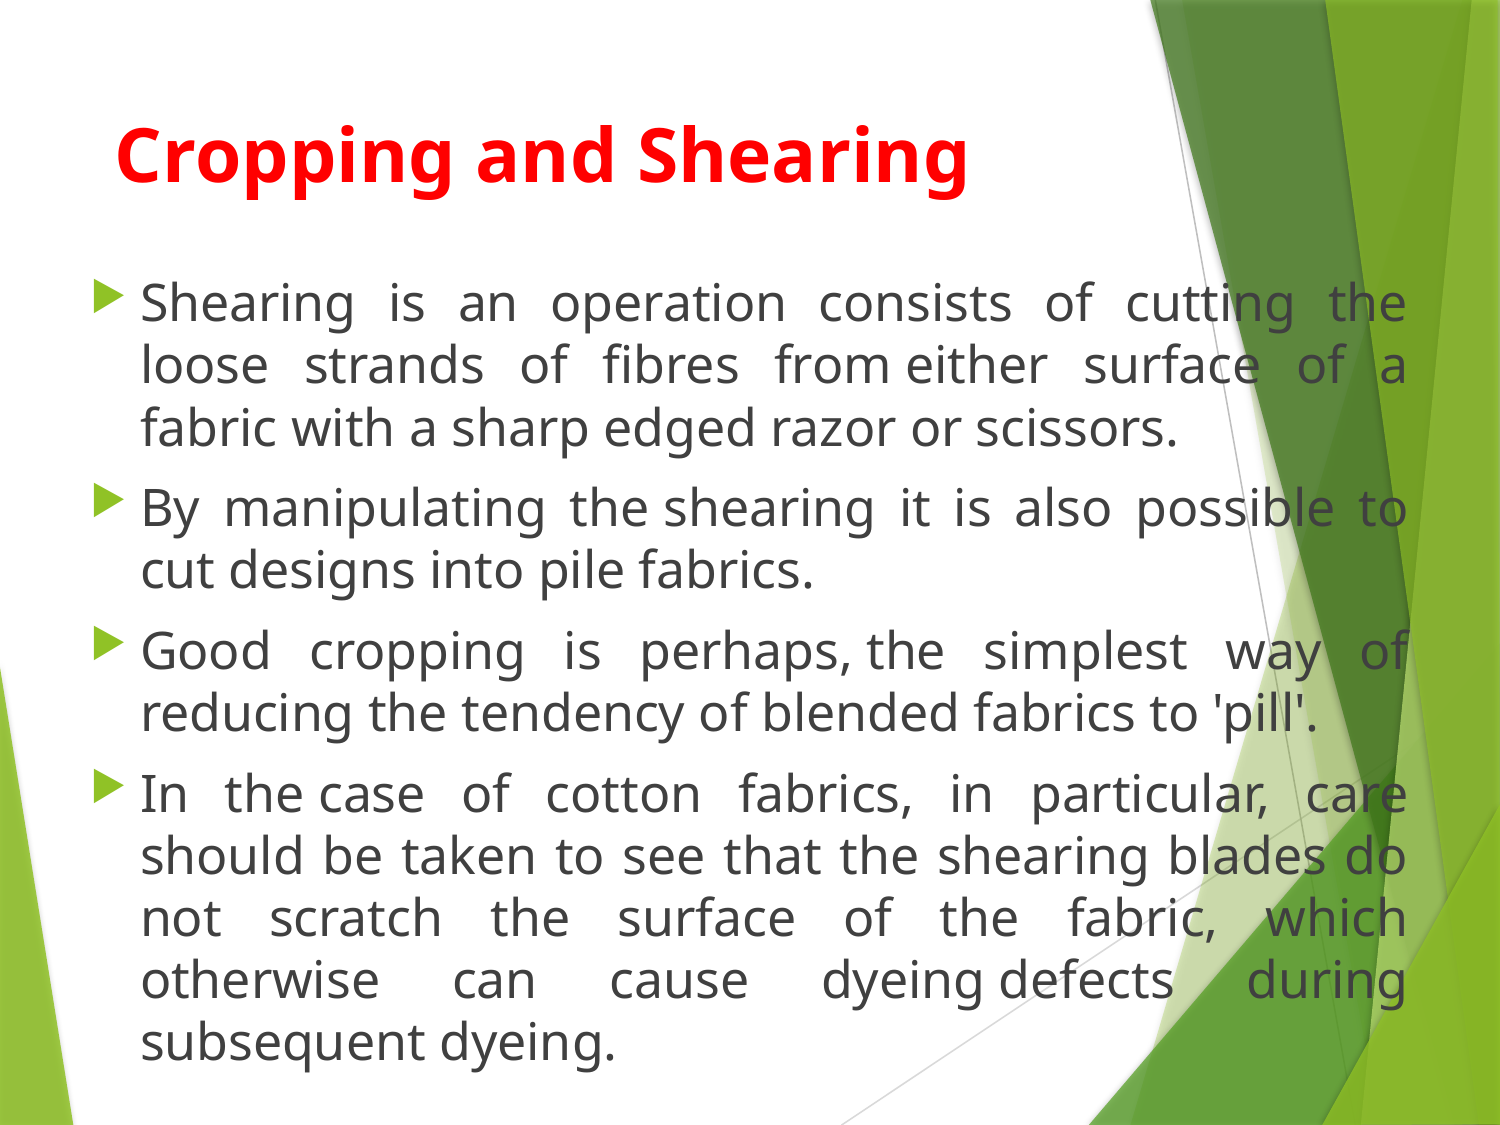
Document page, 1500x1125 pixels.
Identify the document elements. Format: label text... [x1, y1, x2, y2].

list Shearing is an operation consists of cutting the loose strands of fibres from either surface of a fabric with a sharp edged razor or scissors. By manipulating the shearing it is also possible to cut designs into pile fabrics. Good cropping is perhaps, the simplest way of reducing the tendency of blended fabrics to 'pill'. In the case of cotton fabrics, in particular, care should be taken to see that the shearing blades do not scratch the surface of the fabric, which otherwise can cause dyeing defects during subsequent dyeing. [75, 262, 1425, 1090]
title Cropping and Shearing [99, 99, 1142, 262]
